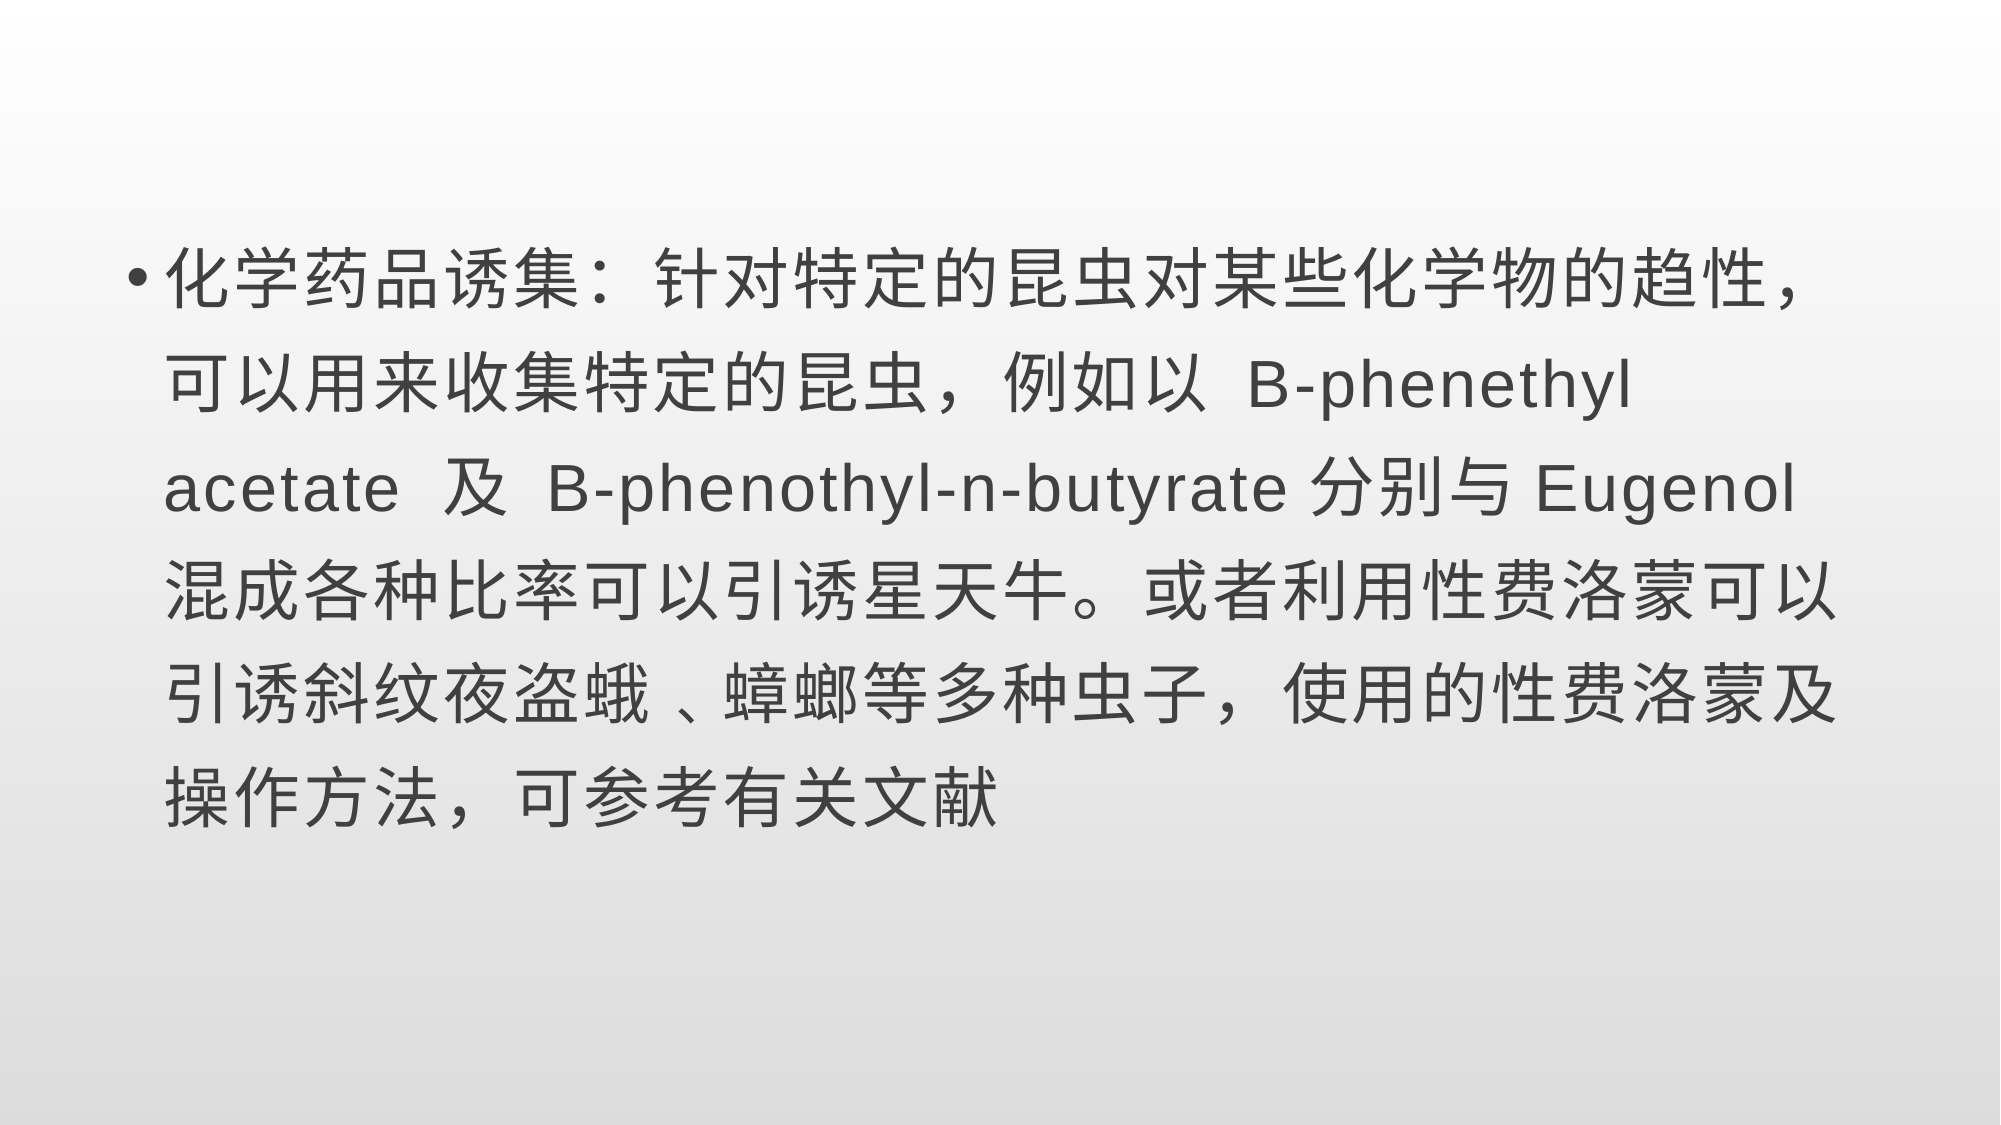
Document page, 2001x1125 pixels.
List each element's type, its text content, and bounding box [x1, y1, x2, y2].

list 化学药品诱集：针对特定的昆虫对某些化学物的趋性，可以用来收集特定的昆虫，例如以 B-phenethyl acetate 及 B-phenothyl-n-butyrate分别与Eugenol混成各种比率可以引诱星天牛。或者利用性费洛蒙可以引诱斜纹夜盗蛾﹑蟑螂等多种虫子，使用的性费洛蒙及操作方法，可参考有关文献 [109, 212, 1891, 1040]
